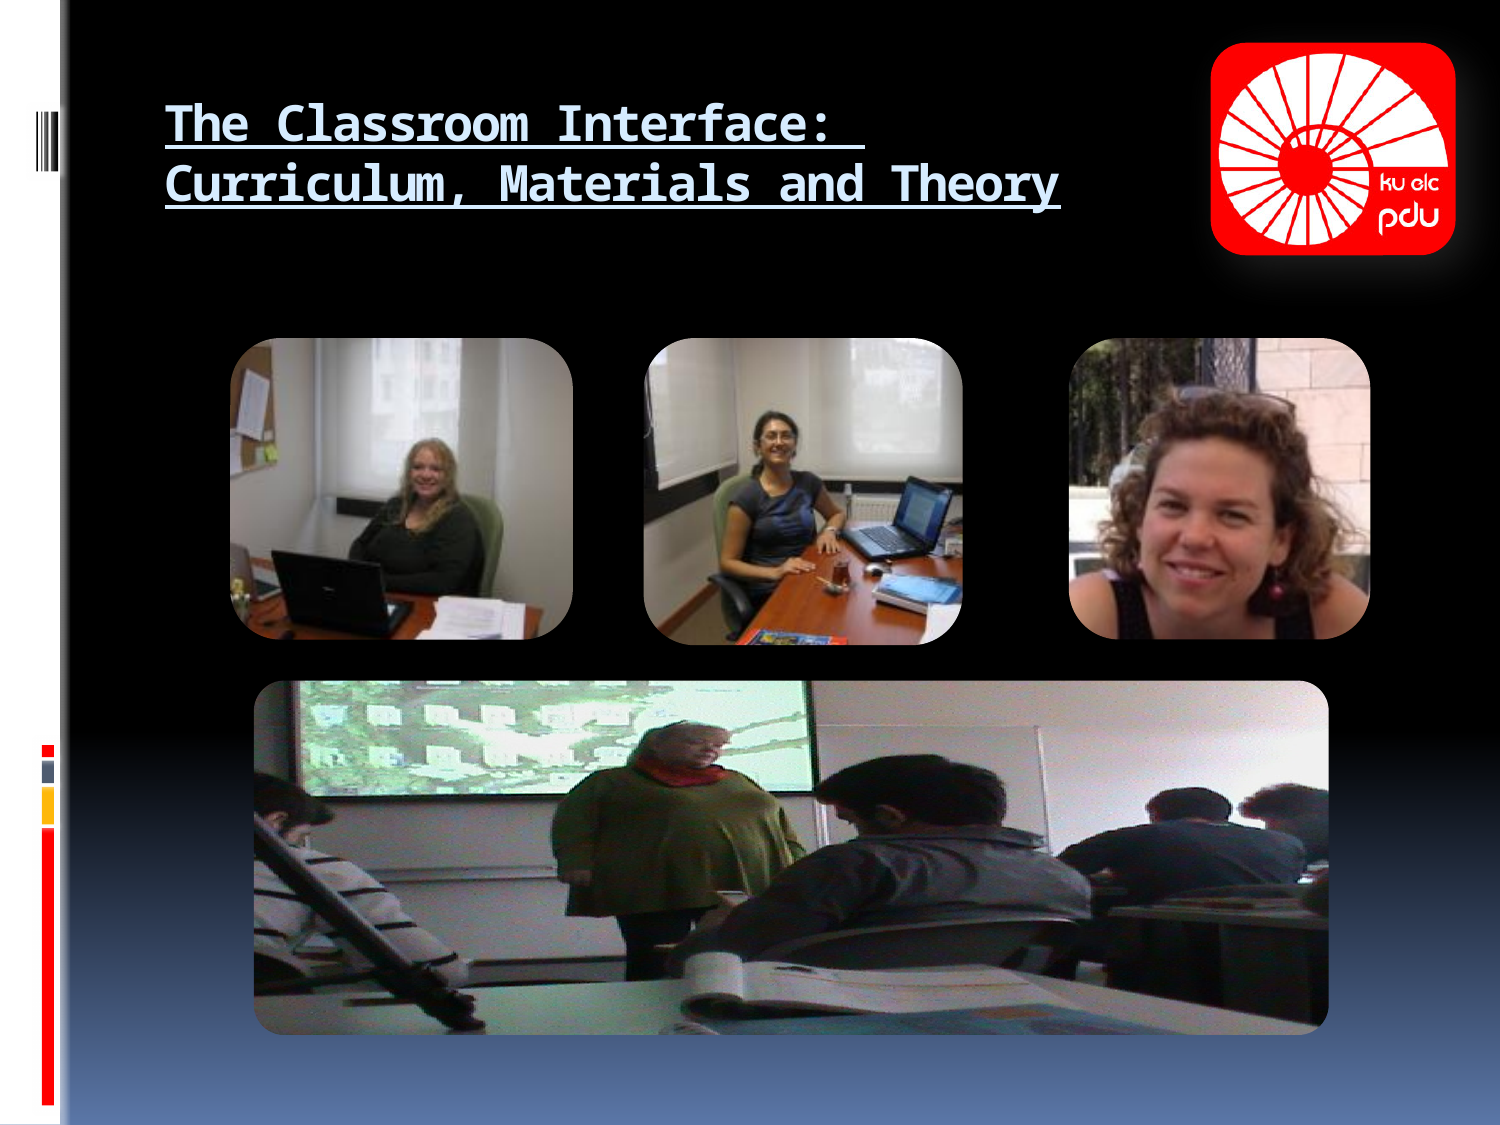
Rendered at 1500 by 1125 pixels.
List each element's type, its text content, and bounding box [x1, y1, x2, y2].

picture [1210, 42, 1457, 256]
picture [643, 337, 964, 646]
picture [253, 680, 1330, 1036]
picture [1068, 337, 1371, 640]
picture [229, 337, 574, 640]
title The Classroom Interface: Curriculum, Materials and Theory [150, 83, 1202, 234]
